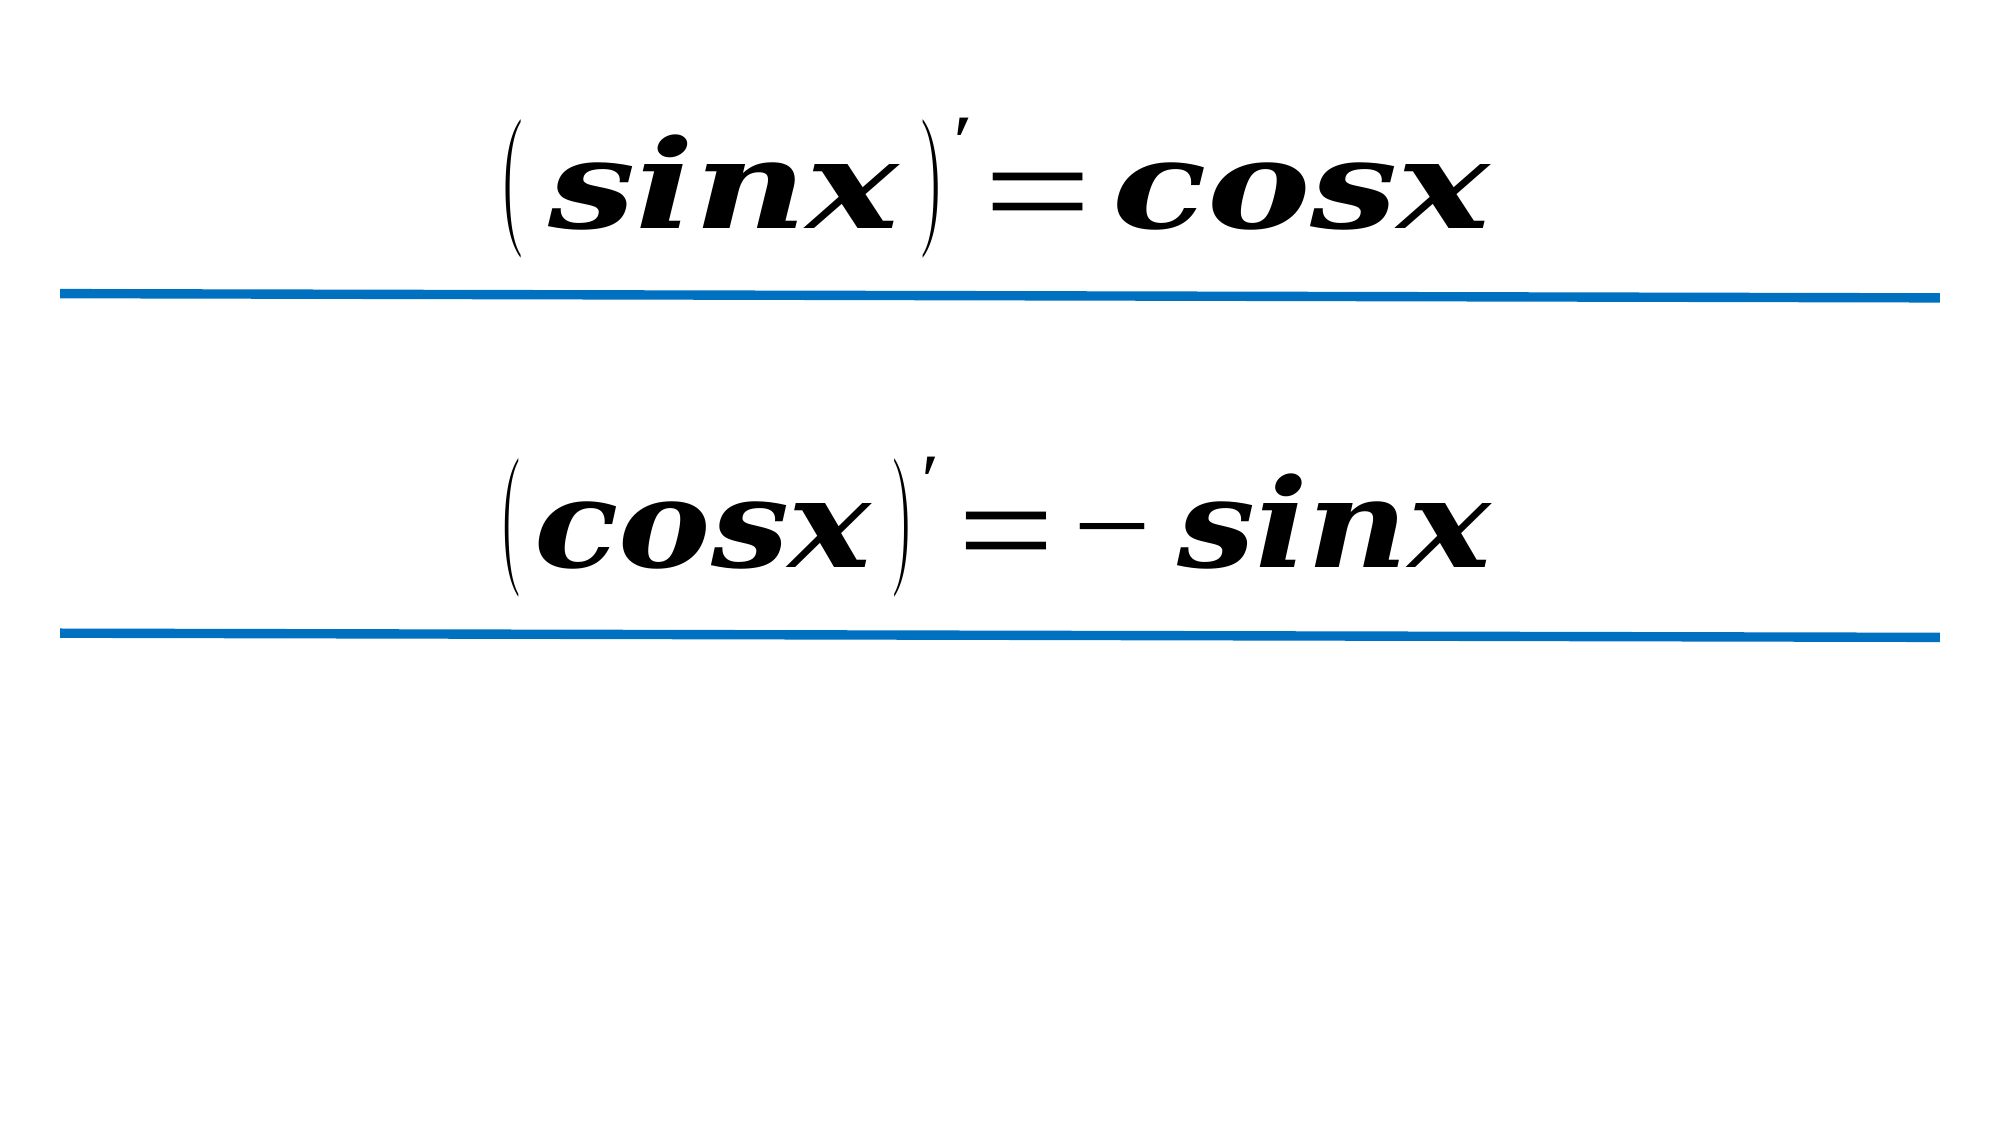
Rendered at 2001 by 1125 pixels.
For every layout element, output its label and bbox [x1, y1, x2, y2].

text_box [59, 293, 1940, 298]
text_box [59, 633, 1940, 638]
